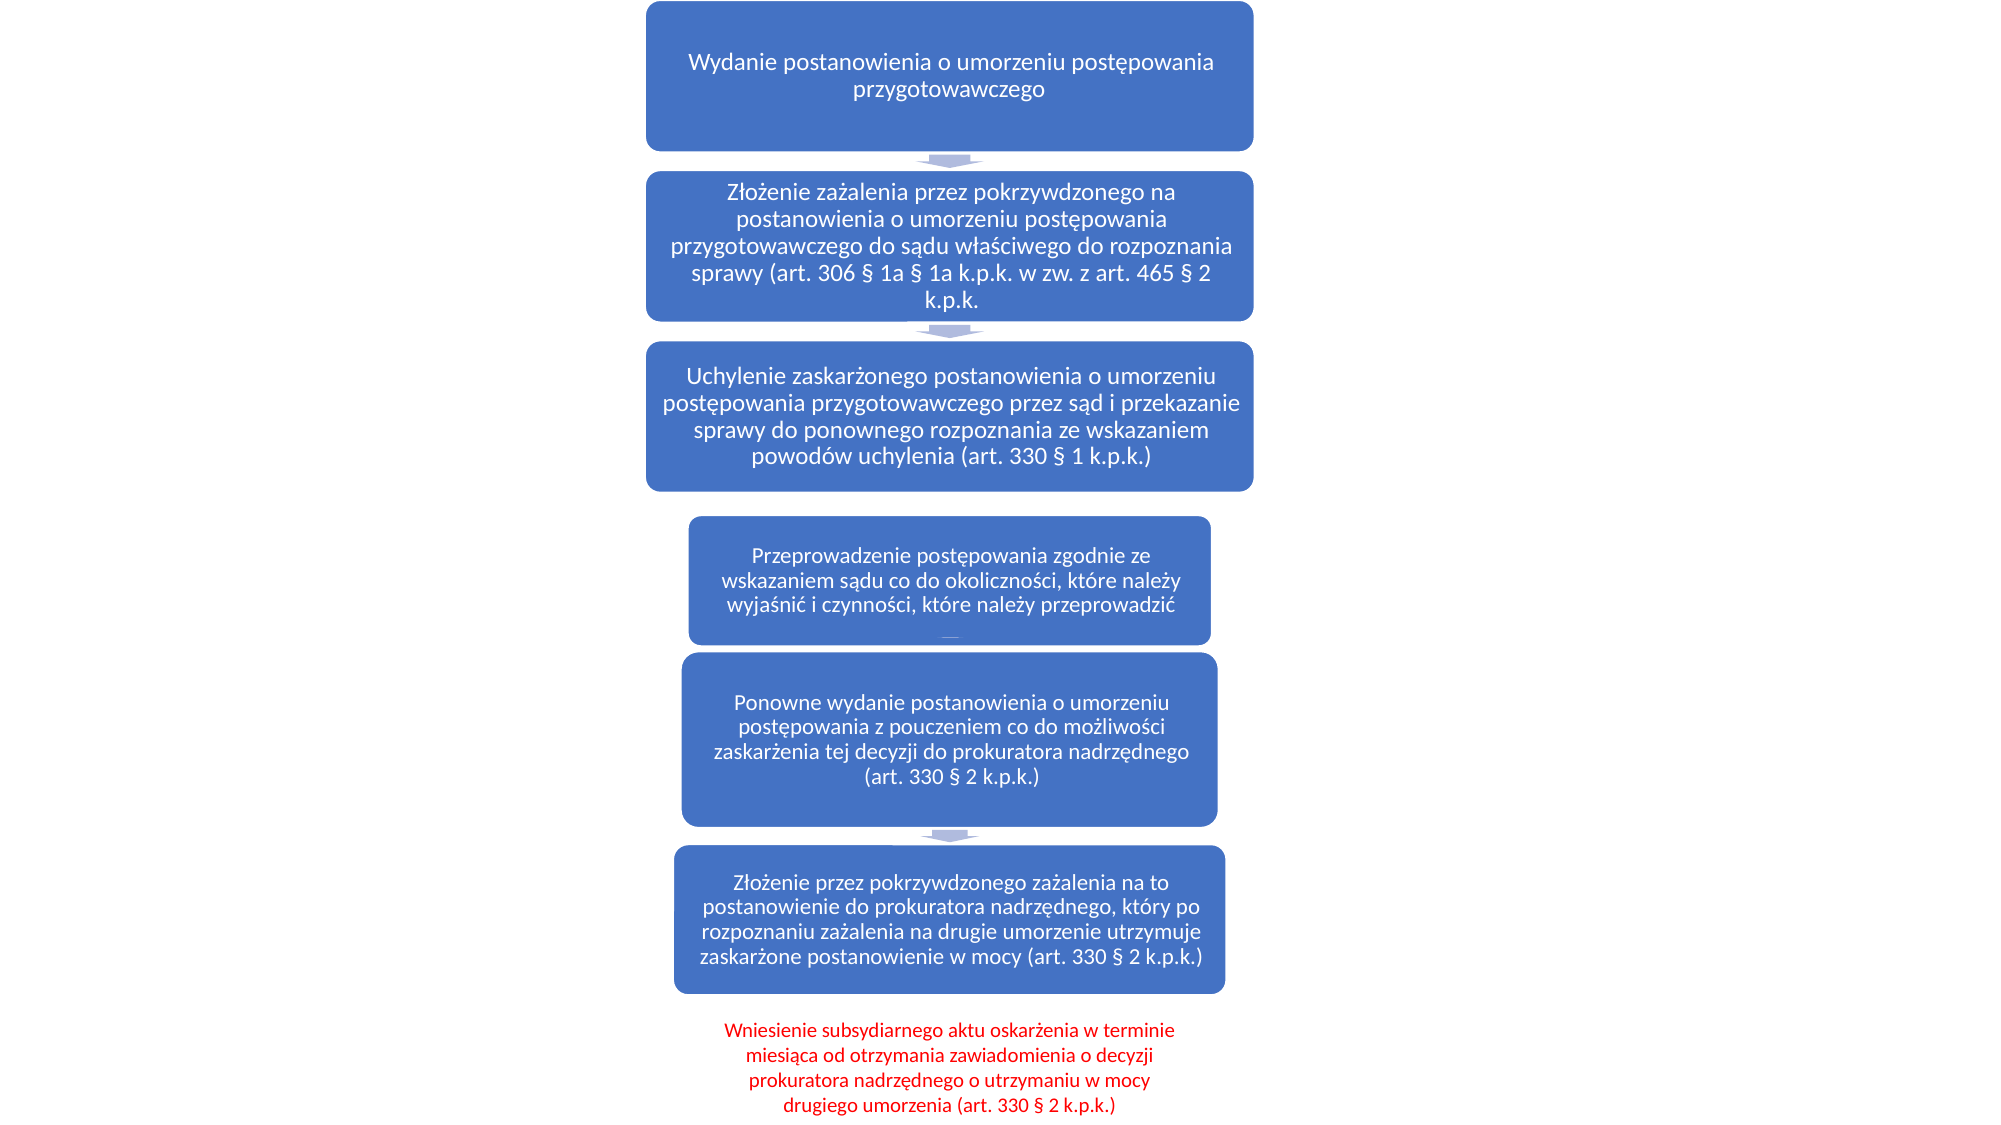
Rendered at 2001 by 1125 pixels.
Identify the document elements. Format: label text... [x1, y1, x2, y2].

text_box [554, 503, 1346, 1095]
text_box Wniesienie subsydiarnego aktu oskarżenia w terminie miesiąca od otrzymania zawiadomienia o decyzji prokuratora nadrzędnego o utrzymaniu w mocy drugiego umorzenia (art. 330 § 2 k.p.k.) [707, 1095, 1192, 1124]
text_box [438, 0, 1461, 610]
